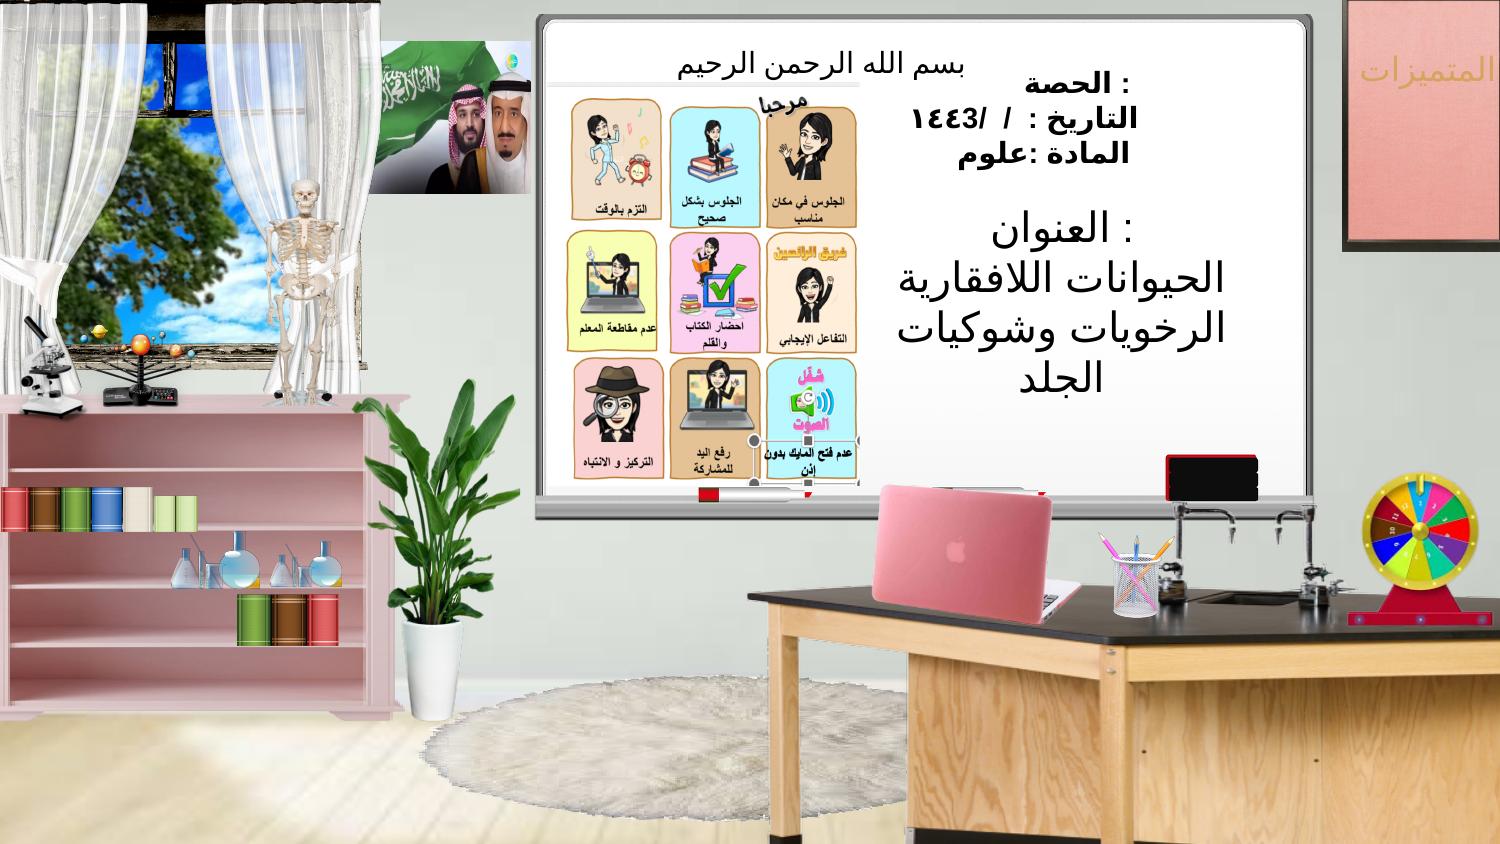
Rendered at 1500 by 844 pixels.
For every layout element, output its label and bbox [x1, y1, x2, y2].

text_box [400, 40, 532, 195]
picture [0, 0, 1500, 844]
